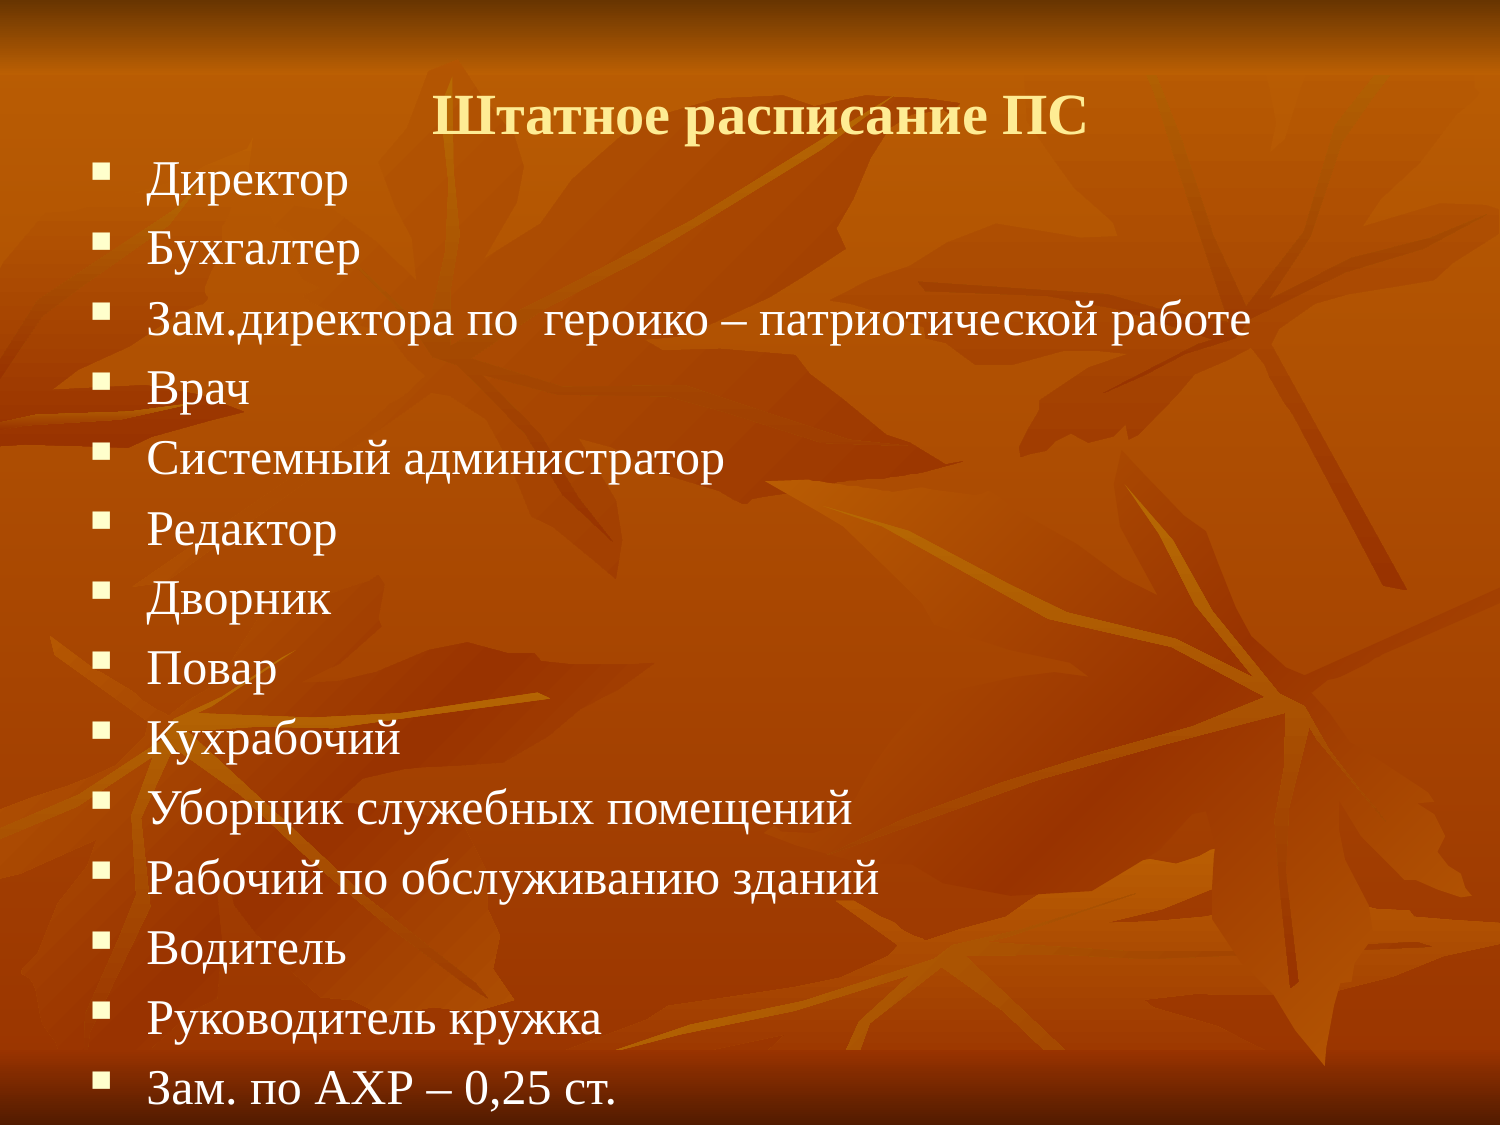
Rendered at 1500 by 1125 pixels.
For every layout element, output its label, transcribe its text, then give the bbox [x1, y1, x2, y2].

list Директор Бухгалтер Зам.директора по героико – патриотической работе Врач Системный администратор Редактор Дворник Повар Кухрабочий Уборщик служебных помещений Рабочий по обслуживанию зданий Водитель Руководитель кружка Зам. по АХР – 0,25 ст. [74, 137, 1426, 1006]
title Штатное расписание ПС [74, 45, 1426, 137]
